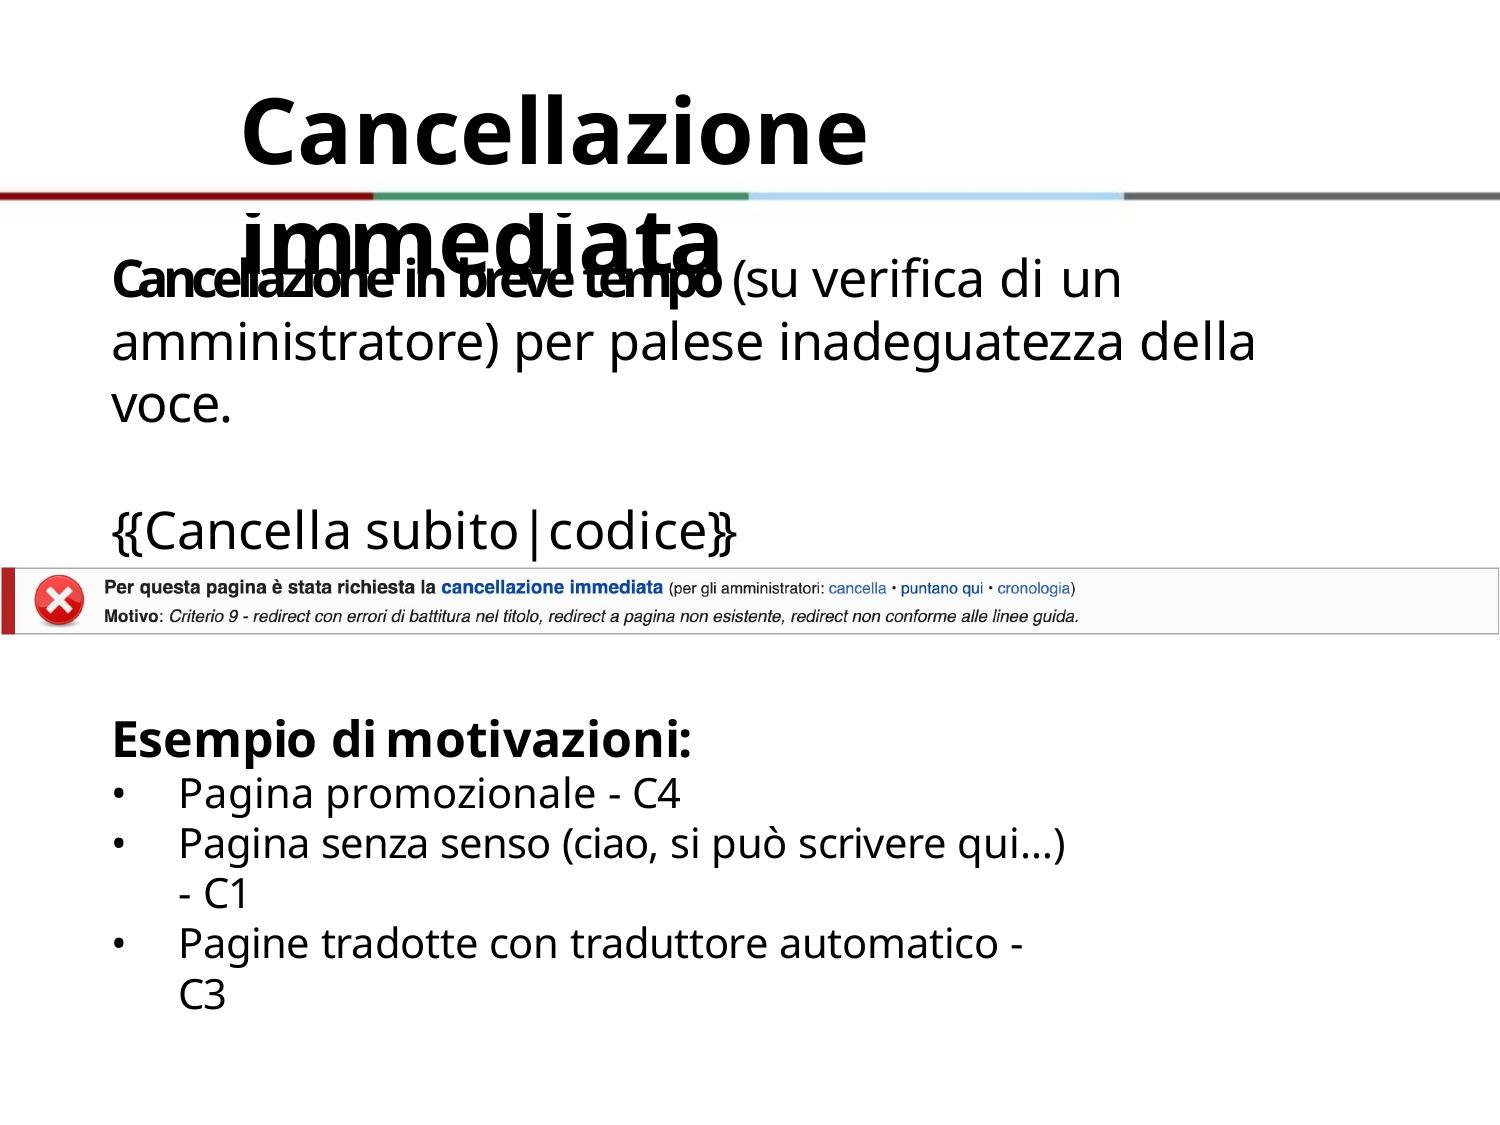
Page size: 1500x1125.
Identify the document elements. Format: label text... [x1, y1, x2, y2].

title Cancellazione immediata [237, 70, 1263, 180]
picture [0, 566, 1499, 637]
title Cancellazione immediata [237, 221, 1263, 243]
picture [0, 181, 1500, 226]
text_box Esempio di motivazioni: Pagina promozionale - C4 Pagina senza senso (ciao, si può scrivere qui…) - C1 Pagine tradotte con traduttore automatico - C3 [108, 704, 1071, 1018]
text_box Cancellazione in breve tempo (su verifica di un amministratore) per palese inadeguatezza della voce. {{Cancella subito|codice}} [108, 243, 1295, 560]
